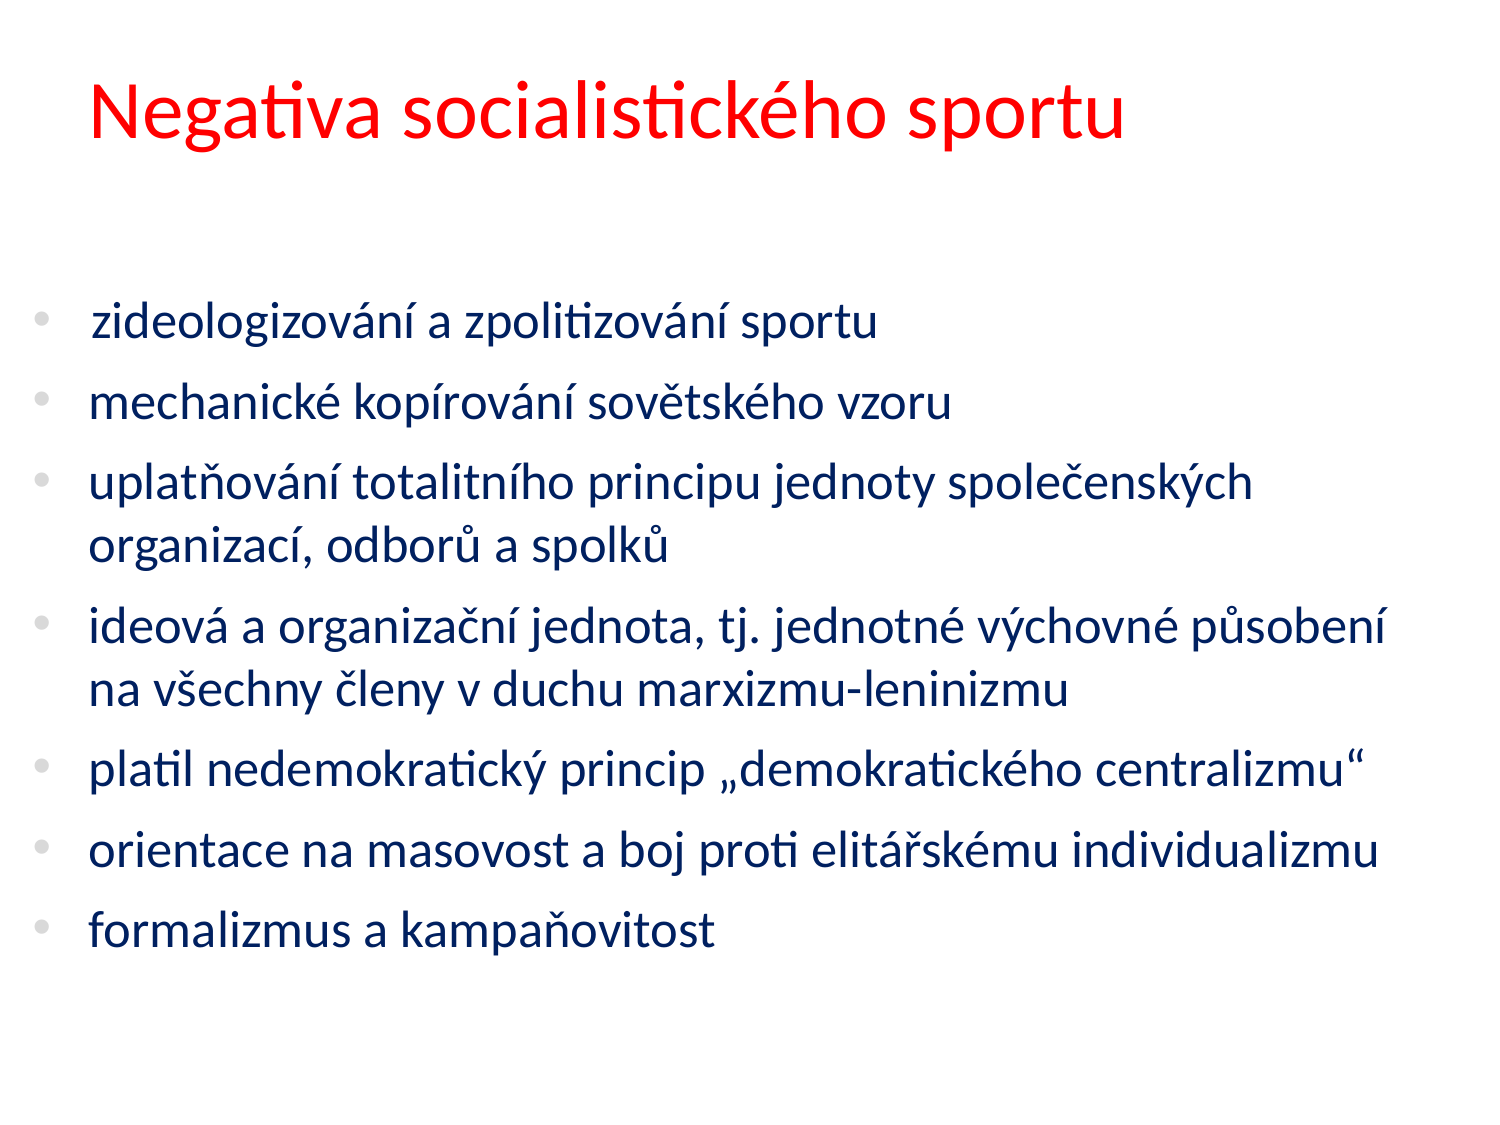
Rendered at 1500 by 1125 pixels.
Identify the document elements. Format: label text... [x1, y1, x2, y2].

list zideologizování a zpolitizování sportu mechanické kopírování sovětského vzoru uplatňování totalitního principu jednoty společenských organizací, odborů a spolků ideová a organizační jednota, tj. jednotné výchovné působení na všechny členy v duchu marxizmu-leninizmu platil nedemokratický princip „demokratického centralizmu“ orientace na masovost a boj proti elitářskému individualizmu formalizmus a kampaňovitost [17, 278, 1404, 1022]
title Negativa socialistického sportu [73, 32, 1424, 178]
